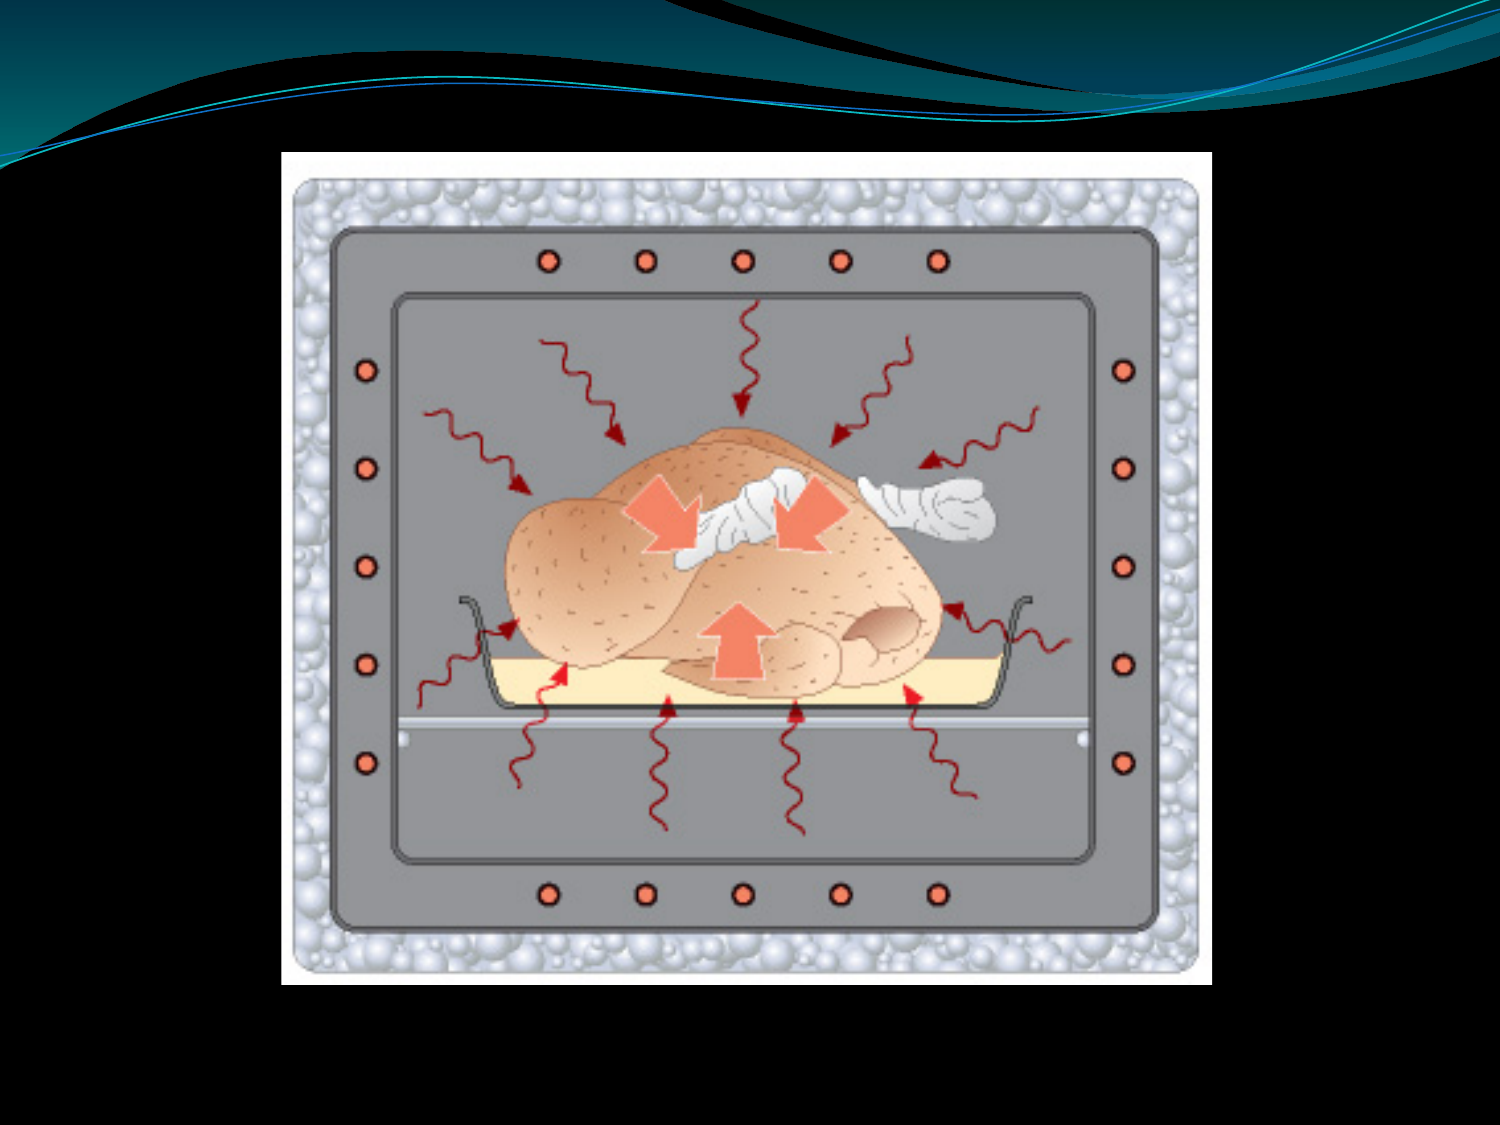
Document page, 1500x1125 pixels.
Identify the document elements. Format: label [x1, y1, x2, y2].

picture [281, 152, 1213, 985]
